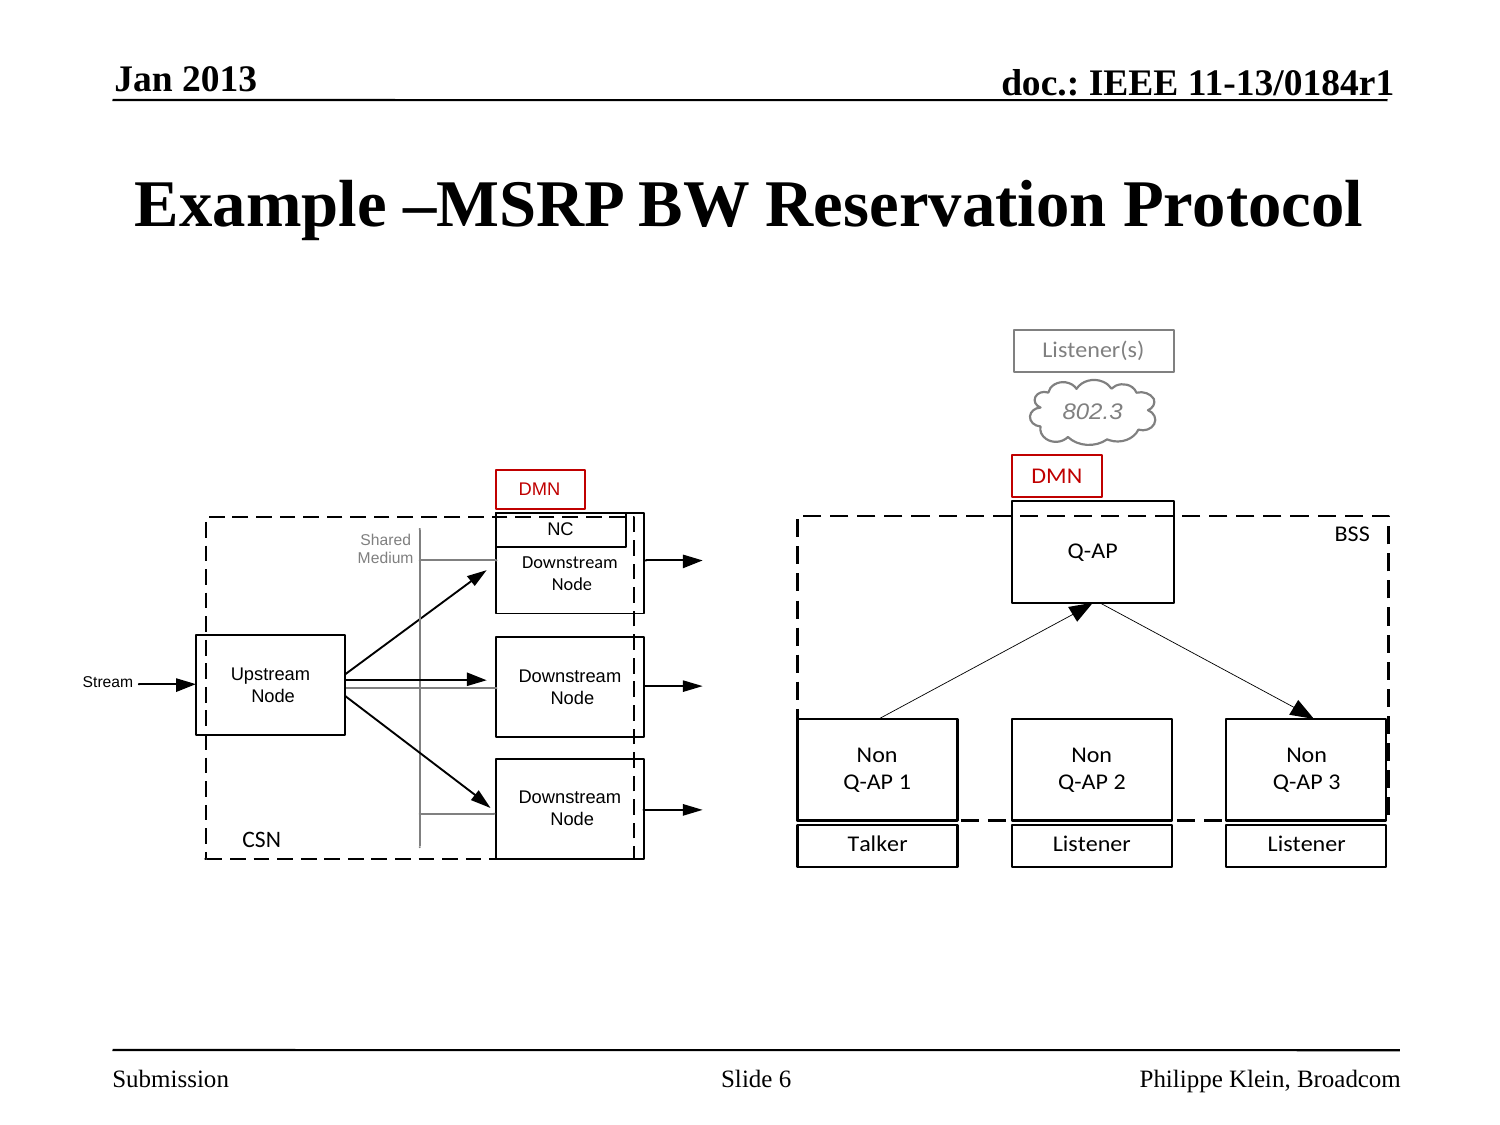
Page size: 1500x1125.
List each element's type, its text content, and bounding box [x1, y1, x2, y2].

title Example –MSRP BW Reservation Protocol [112, 112, 1388, 288]
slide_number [114, 54, 423, 100]
footer Philippe Klein, Broadcom [878, 1061, 1402, 1093]
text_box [765, 300, 1451, 891]
slide_number Slide 6 [712, 1061, 800, 1123]
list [24, 450, 763, 938]
